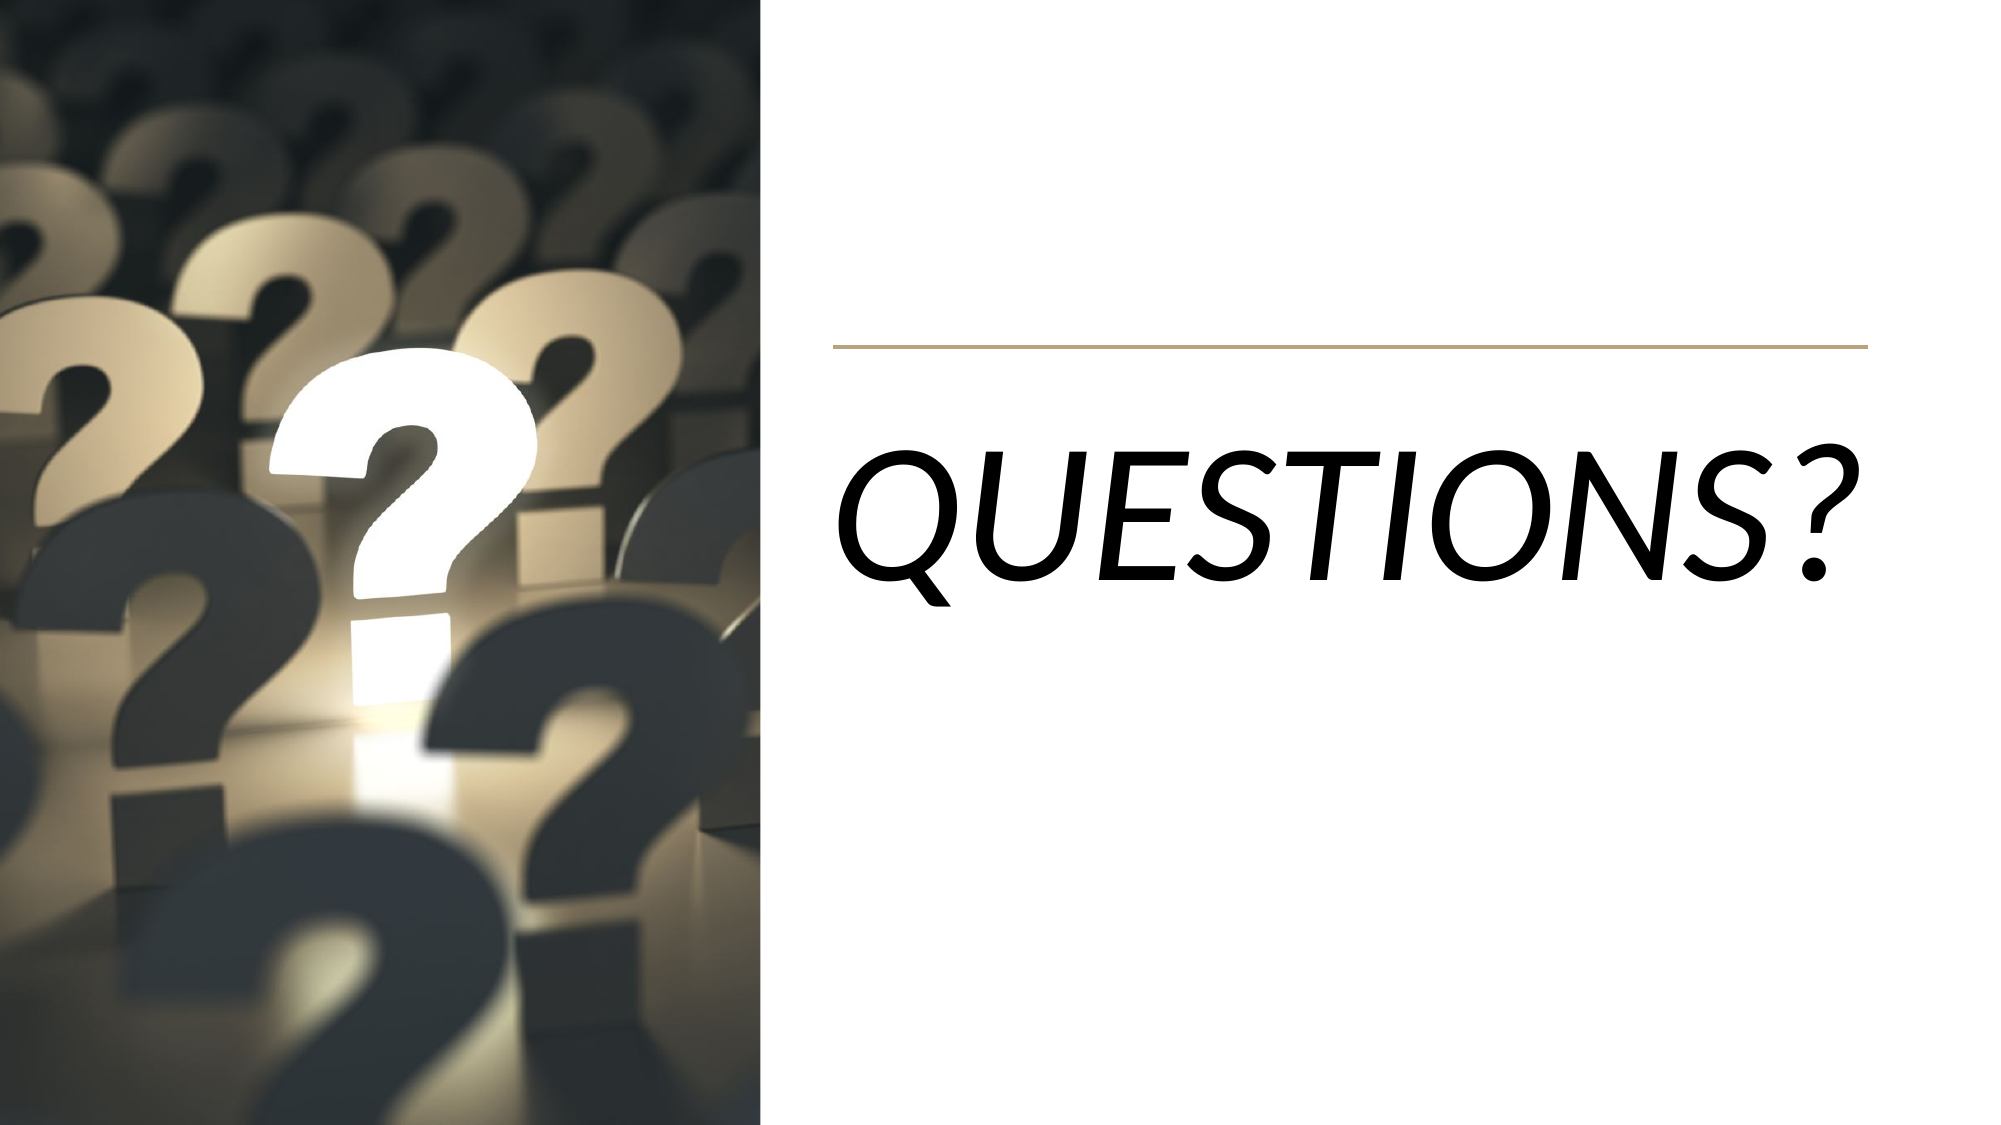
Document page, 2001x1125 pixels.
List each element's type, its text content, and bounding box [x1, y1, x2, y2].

list QUESTIONS? [814, 399, 1895, 630]
picture [0, 0, 761, 1125]
